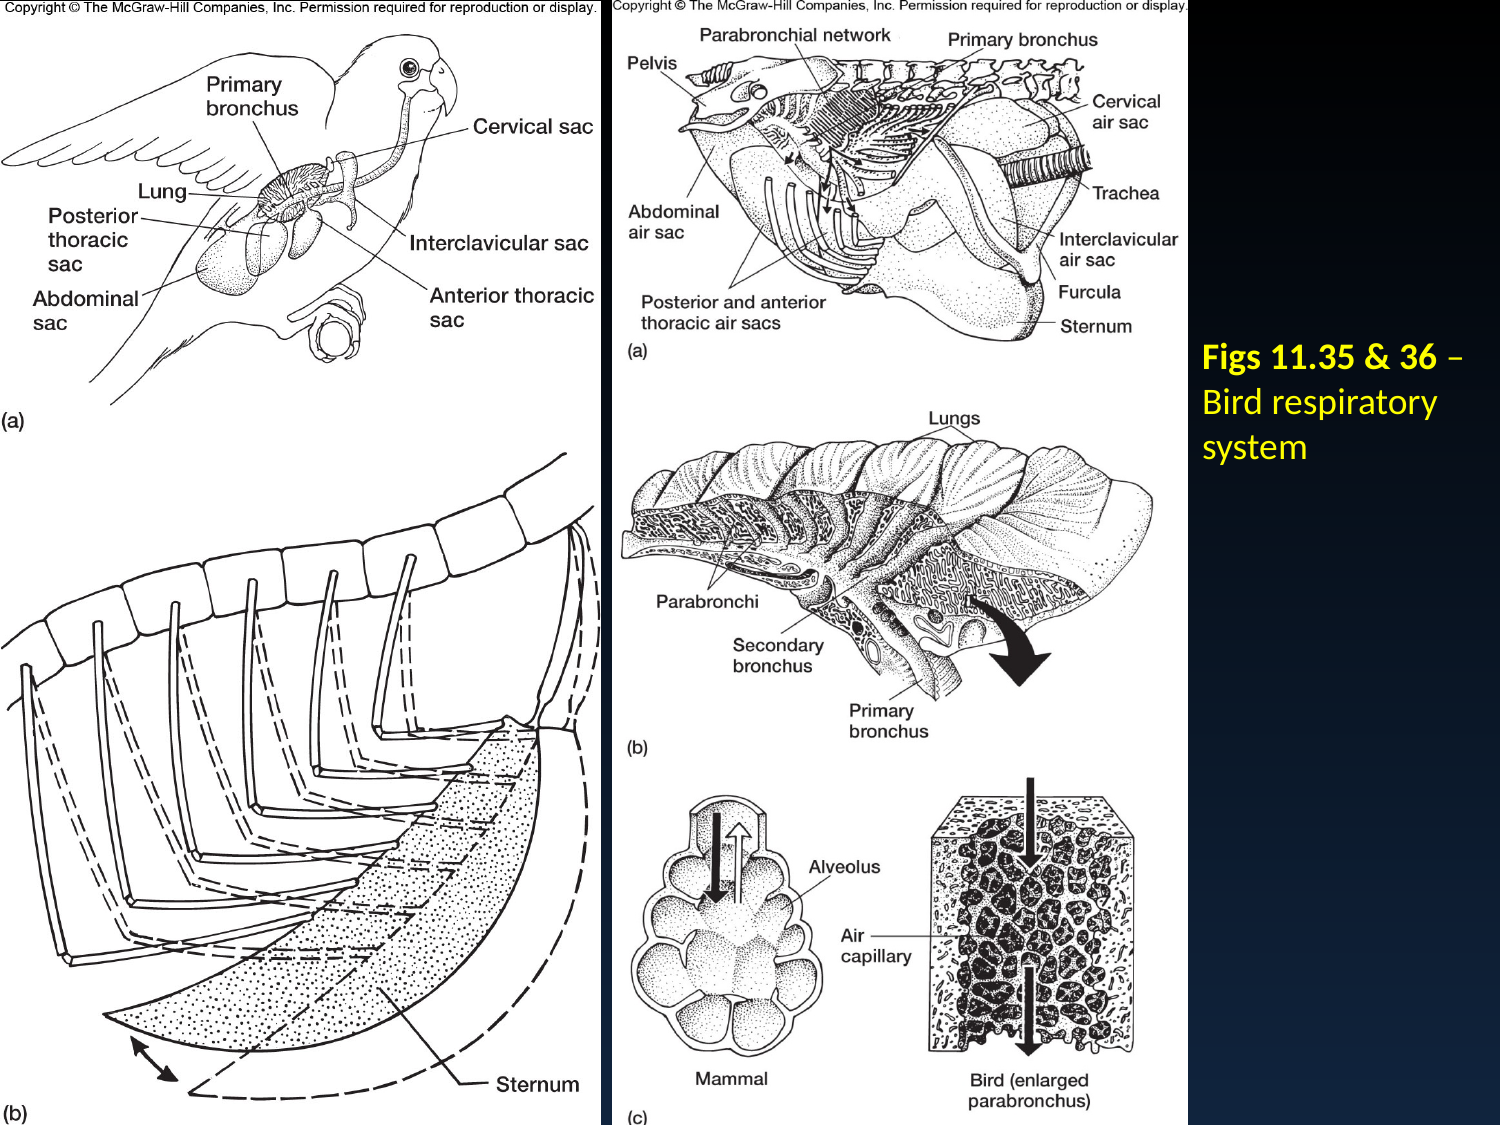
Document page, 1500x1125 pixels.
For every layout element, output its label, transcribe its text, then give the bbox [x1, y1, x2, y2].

picture [0, 1, 601, 1125]
picture [612, 0, 1188, 1125]
text_box Figs 11.35 & 36 – Bird respiratory system [1191, 324, 1500, 475]
